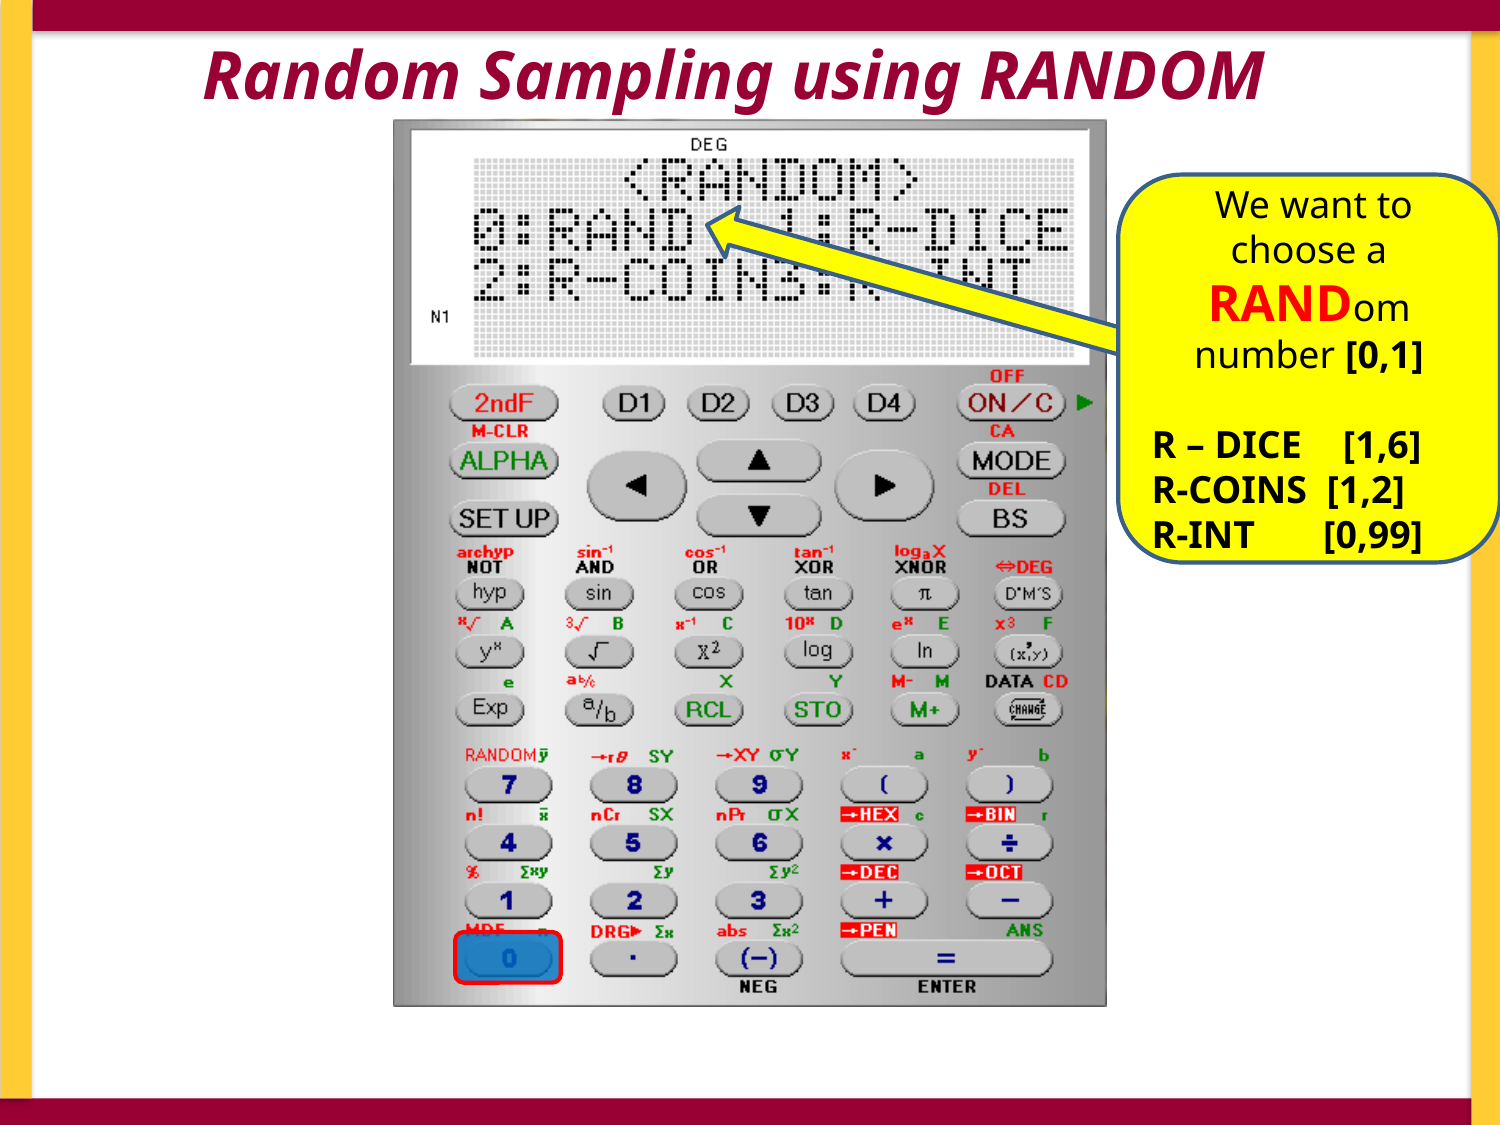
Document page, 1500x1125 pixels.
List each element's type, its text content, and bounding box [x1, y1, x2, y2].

picture [393, 118, 1107, 1007]
text_box We want to choose a RANDom number [0,1] R – DICE [1,6] R-COINS [1,2] R-INT [0,99] [1116, 172, 1500, 565]
text_box Random Sampling using RANDOM [51, 25, 1418, 120]
text_box [1110, 322, 1116, 356]
